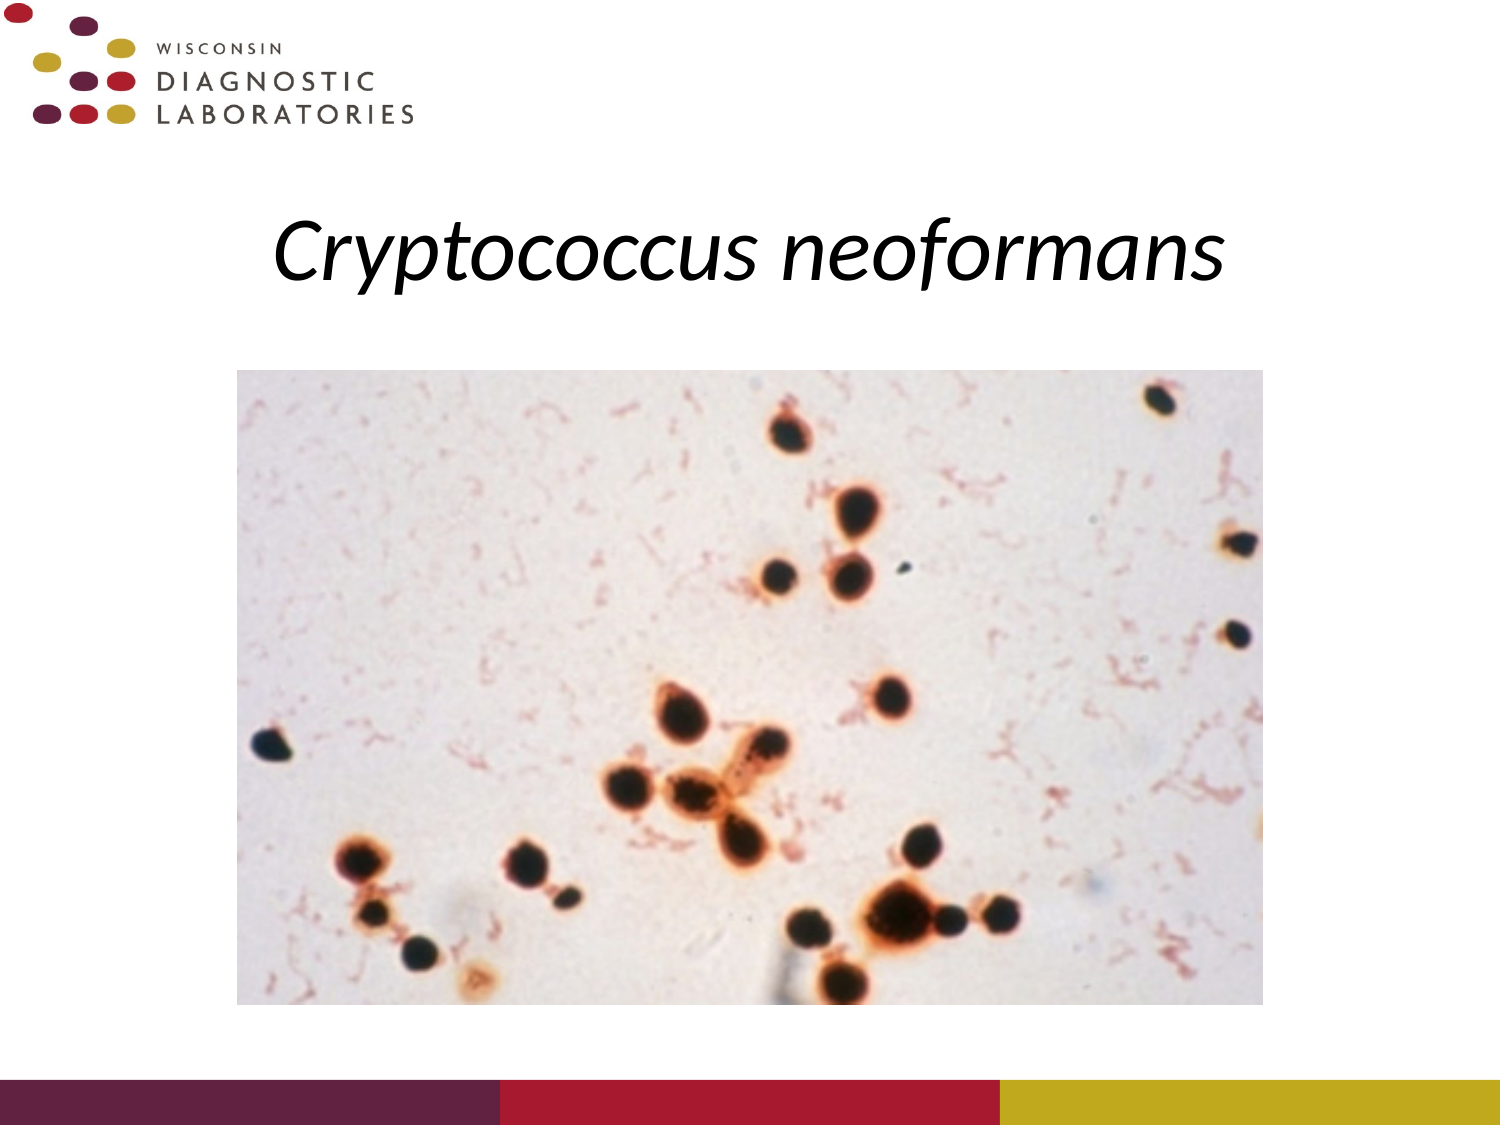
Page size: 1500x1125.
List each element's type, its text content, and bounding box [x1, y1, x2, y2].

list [237, 370, 1263, 1005]
title Cryptococcus neoformans [75, 149, 1425, 338]
picture [4, 3, 413, 124]
